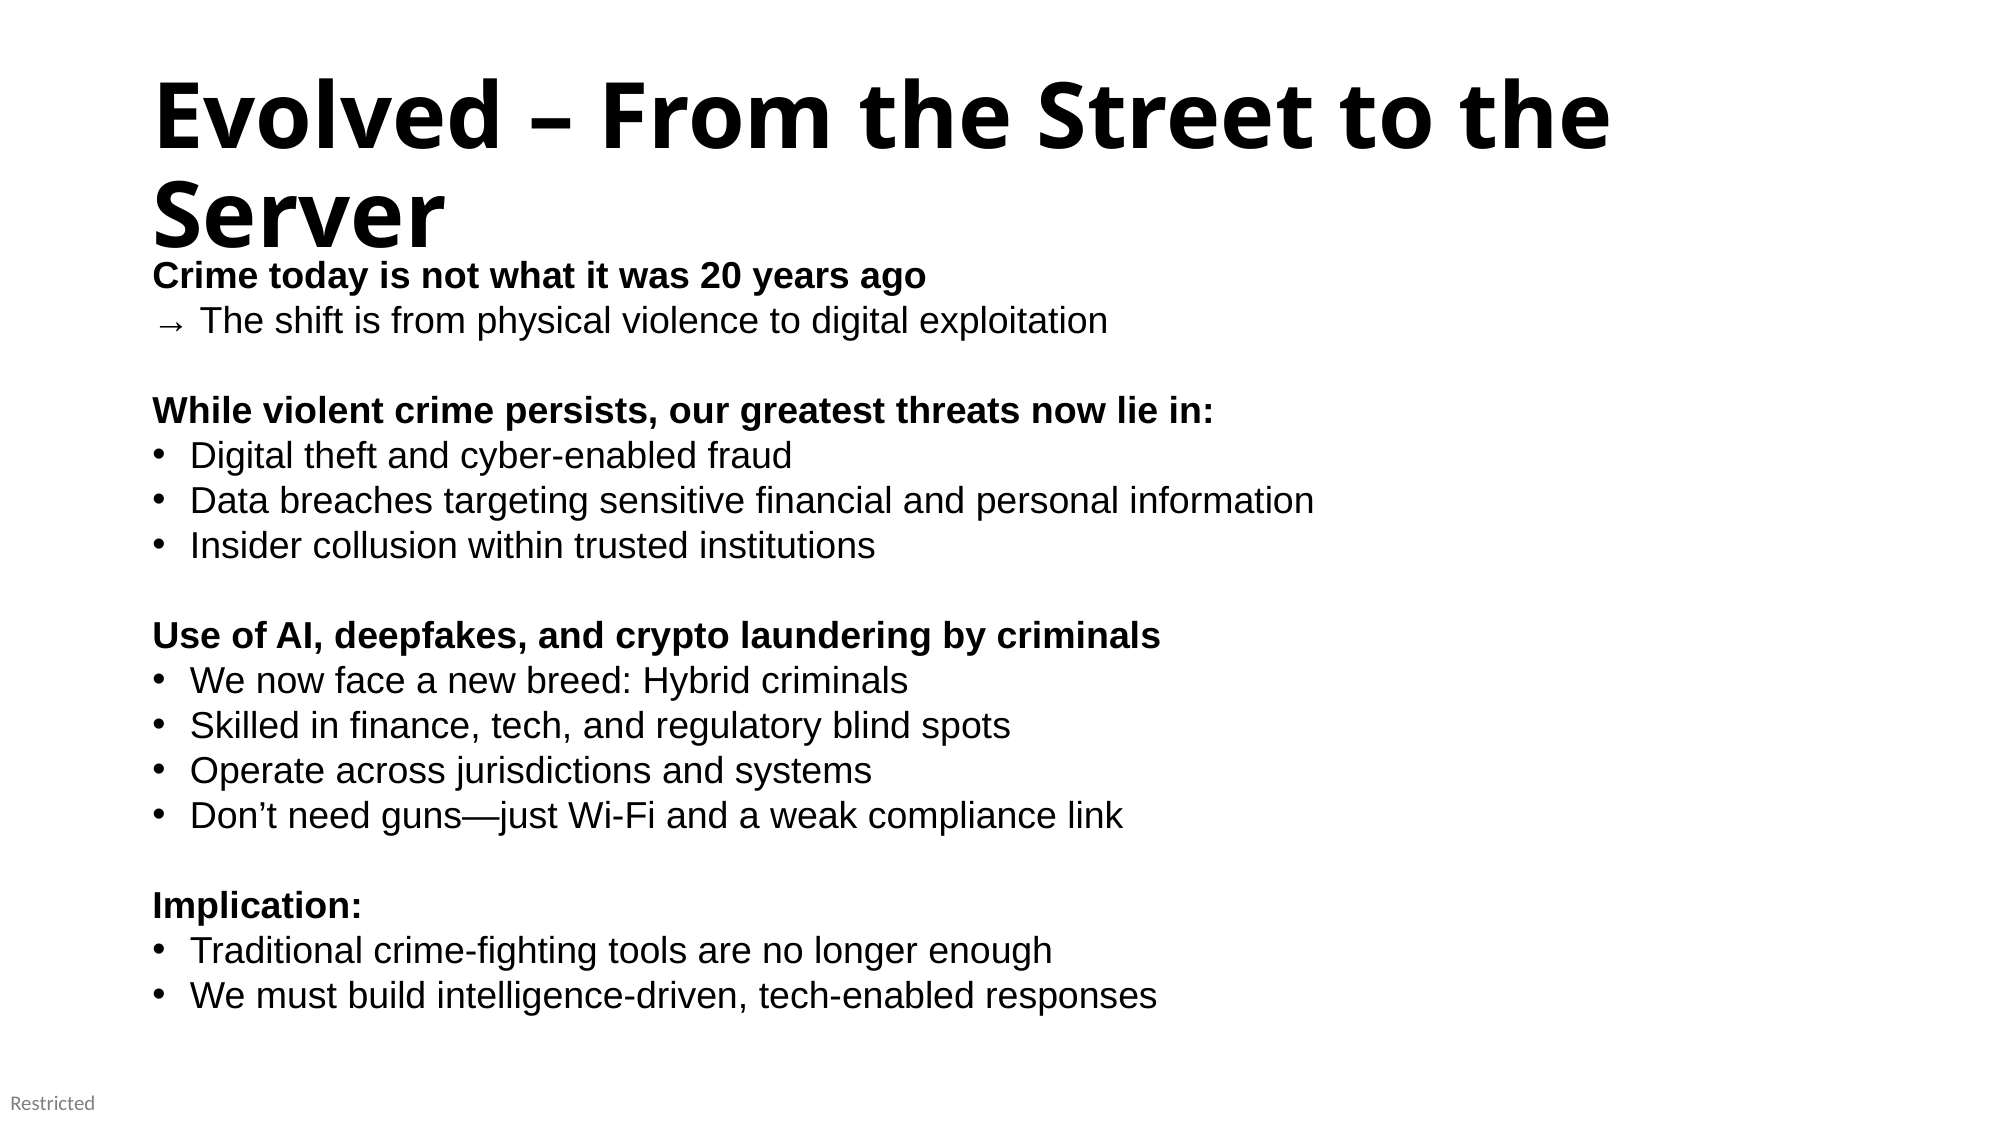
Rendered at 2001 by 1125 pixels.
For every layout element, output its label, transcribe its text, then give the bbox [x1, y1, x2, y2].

title Evolved – From the Street to the Server [137, 59, 1863, 278]
list Crime today is not what it was 20 years ago → The shift is from physical violence to digital exploitation While violent crime persists, our greatest threats now lie in: Digital theft and cyber-enabled fraud Data breaches targeting sensitive financial and personal information Insider collusion within trusted institutions Use of AI, deepfakes, and crypto laundering by criminals We now face a new breed: Hybrid criminals Skilled in finance, tech, and regulatory blind spots Operate across jurisdictions and systems Don’t need guns—just Wi-Fi and a weak compliance link Implication: Traditional crime-fighting tools are no longer enough We must build intelligence-driven, tech-enabled responses [137, 243, 1829, 1069]
